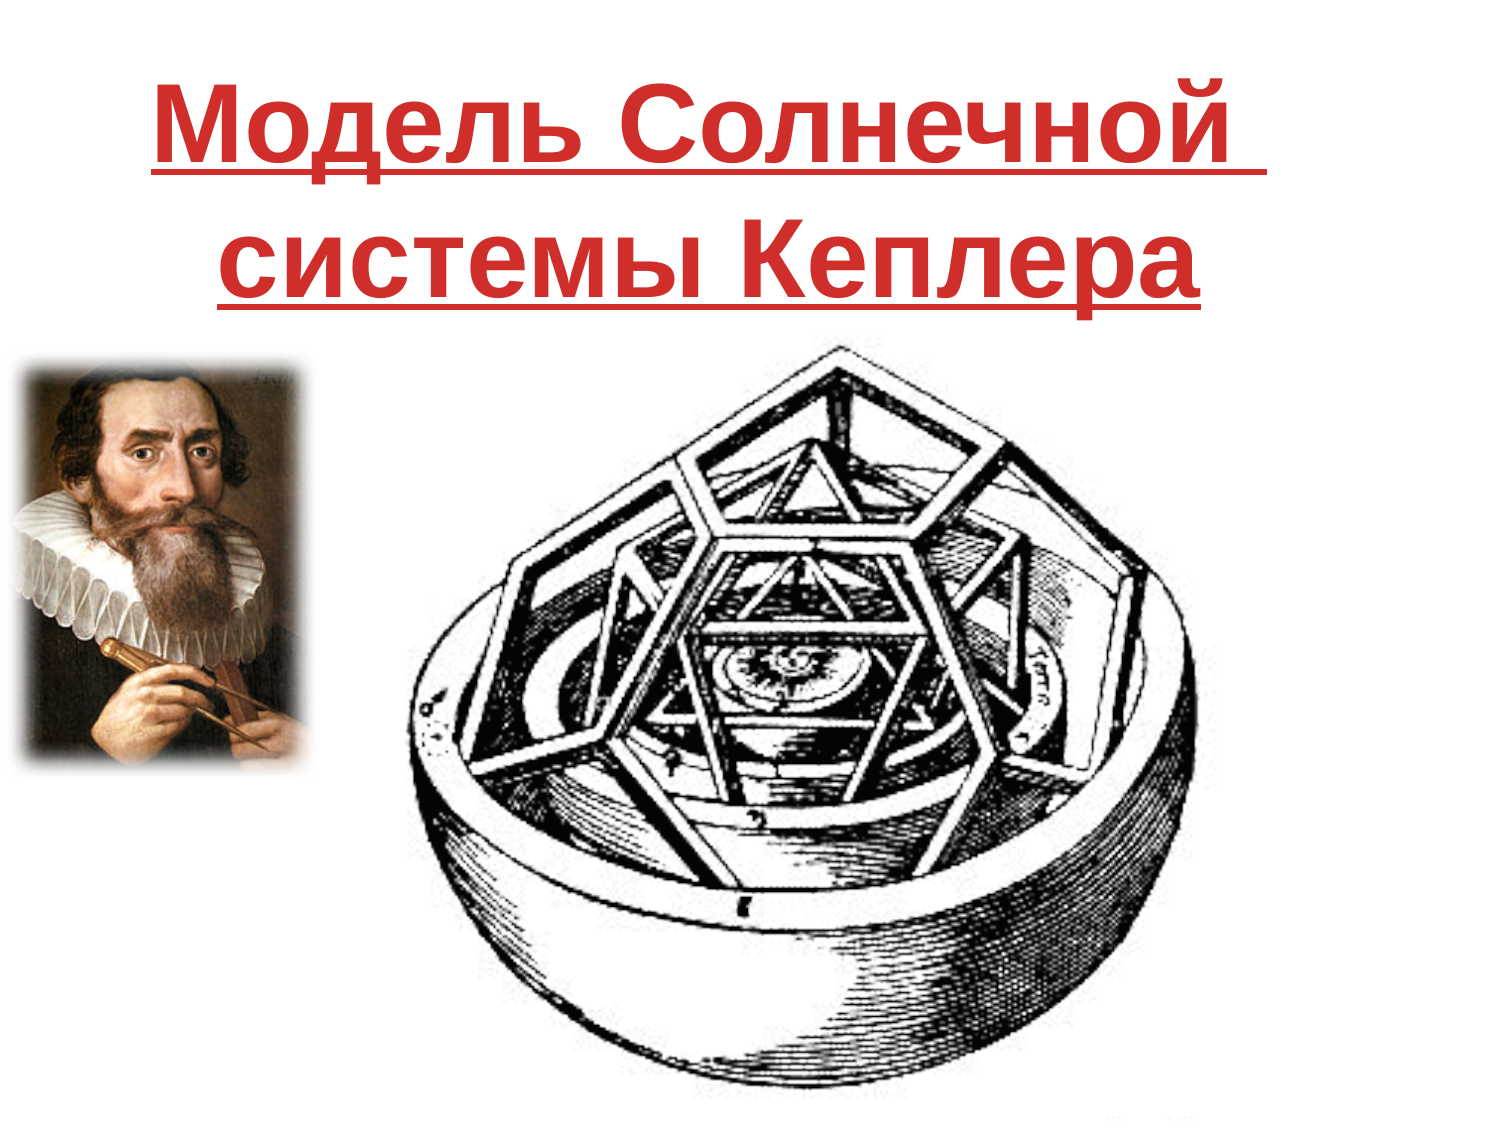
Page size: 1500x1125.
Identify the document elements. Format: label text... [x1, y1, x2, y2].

picture [384, 314, 1235, 1125]
picture [4, 349, 318, 780]
text_box Модель Солнечной системы Кеплера [135, 42, 1282, 328]
